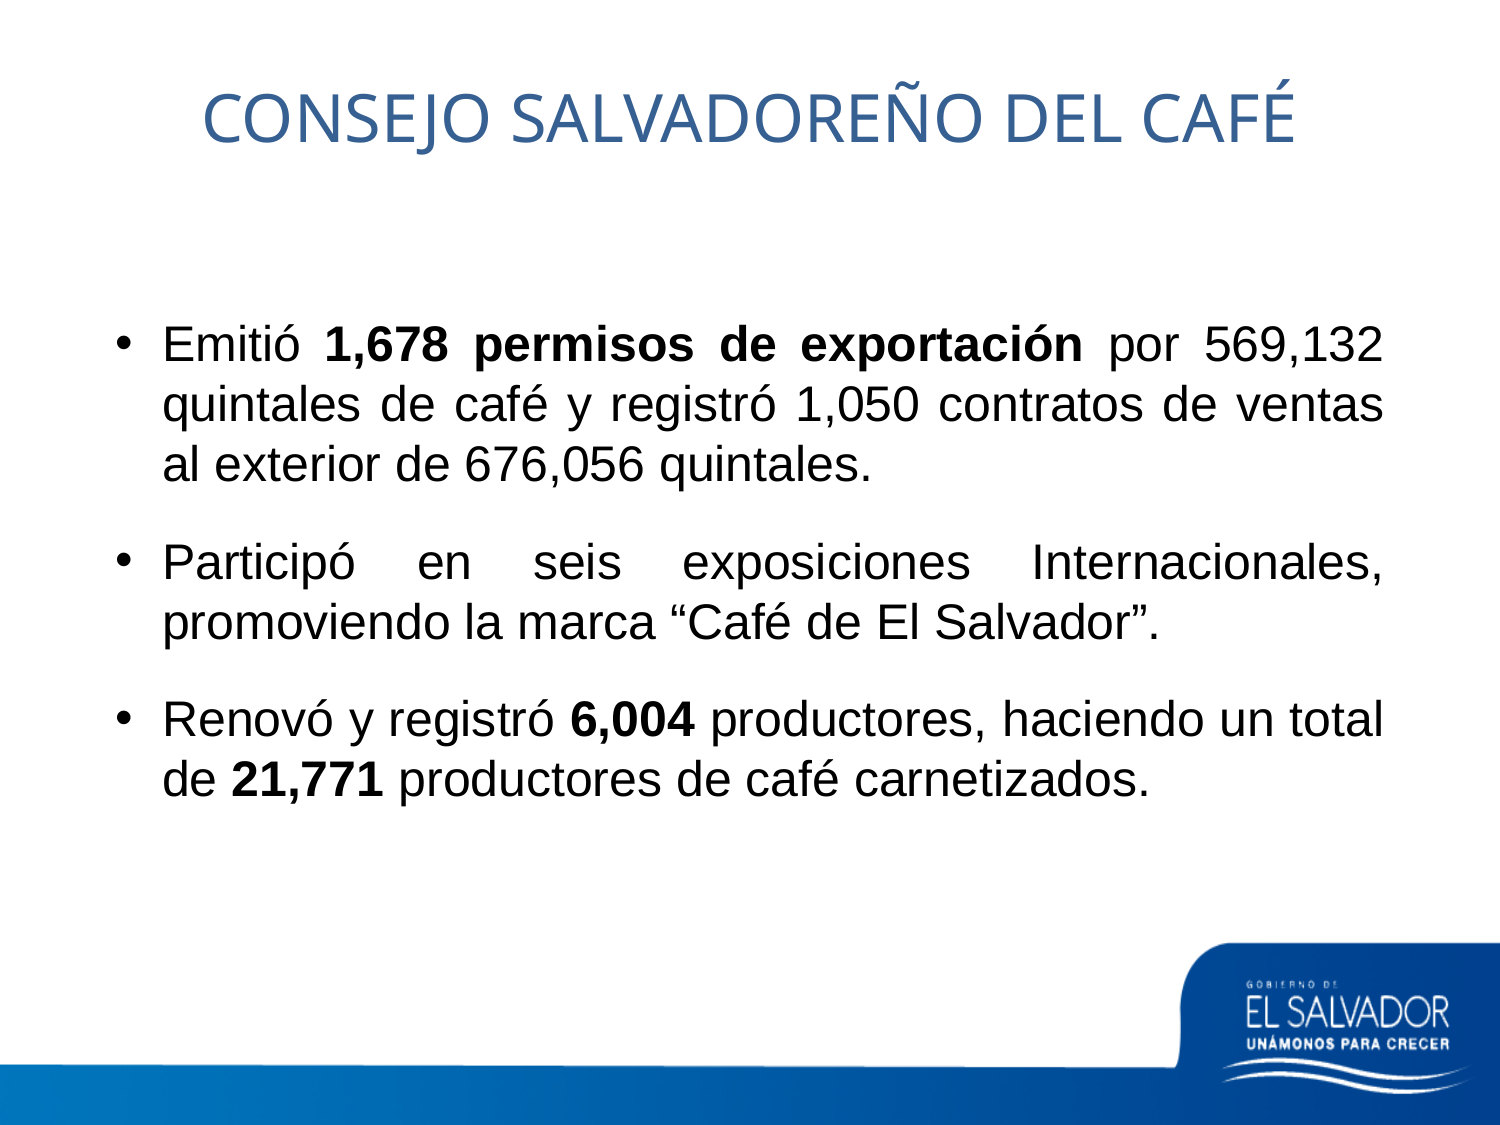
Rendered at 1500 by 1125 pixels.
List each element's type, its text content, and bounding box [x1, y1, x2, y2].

list Emitió 1,678 permisos de exportación por 569,132 quintales de café y registró 1,050 contratos de ventas al exterior de 676,056 quintales. Participó en seis exposiciones Internacionales, promoviendo la marca “Café de El Salvador”. Renovó y registró 6,004 productores, haciendo un total de 21,771 productores de café carnetizados. [100, 304, 1400, 1047]
picture [0, 233, 1500, 1125]
text_box CONSEJO SALVADOREÑO DEL CAFÉ [0, 0, 1500, 233]
